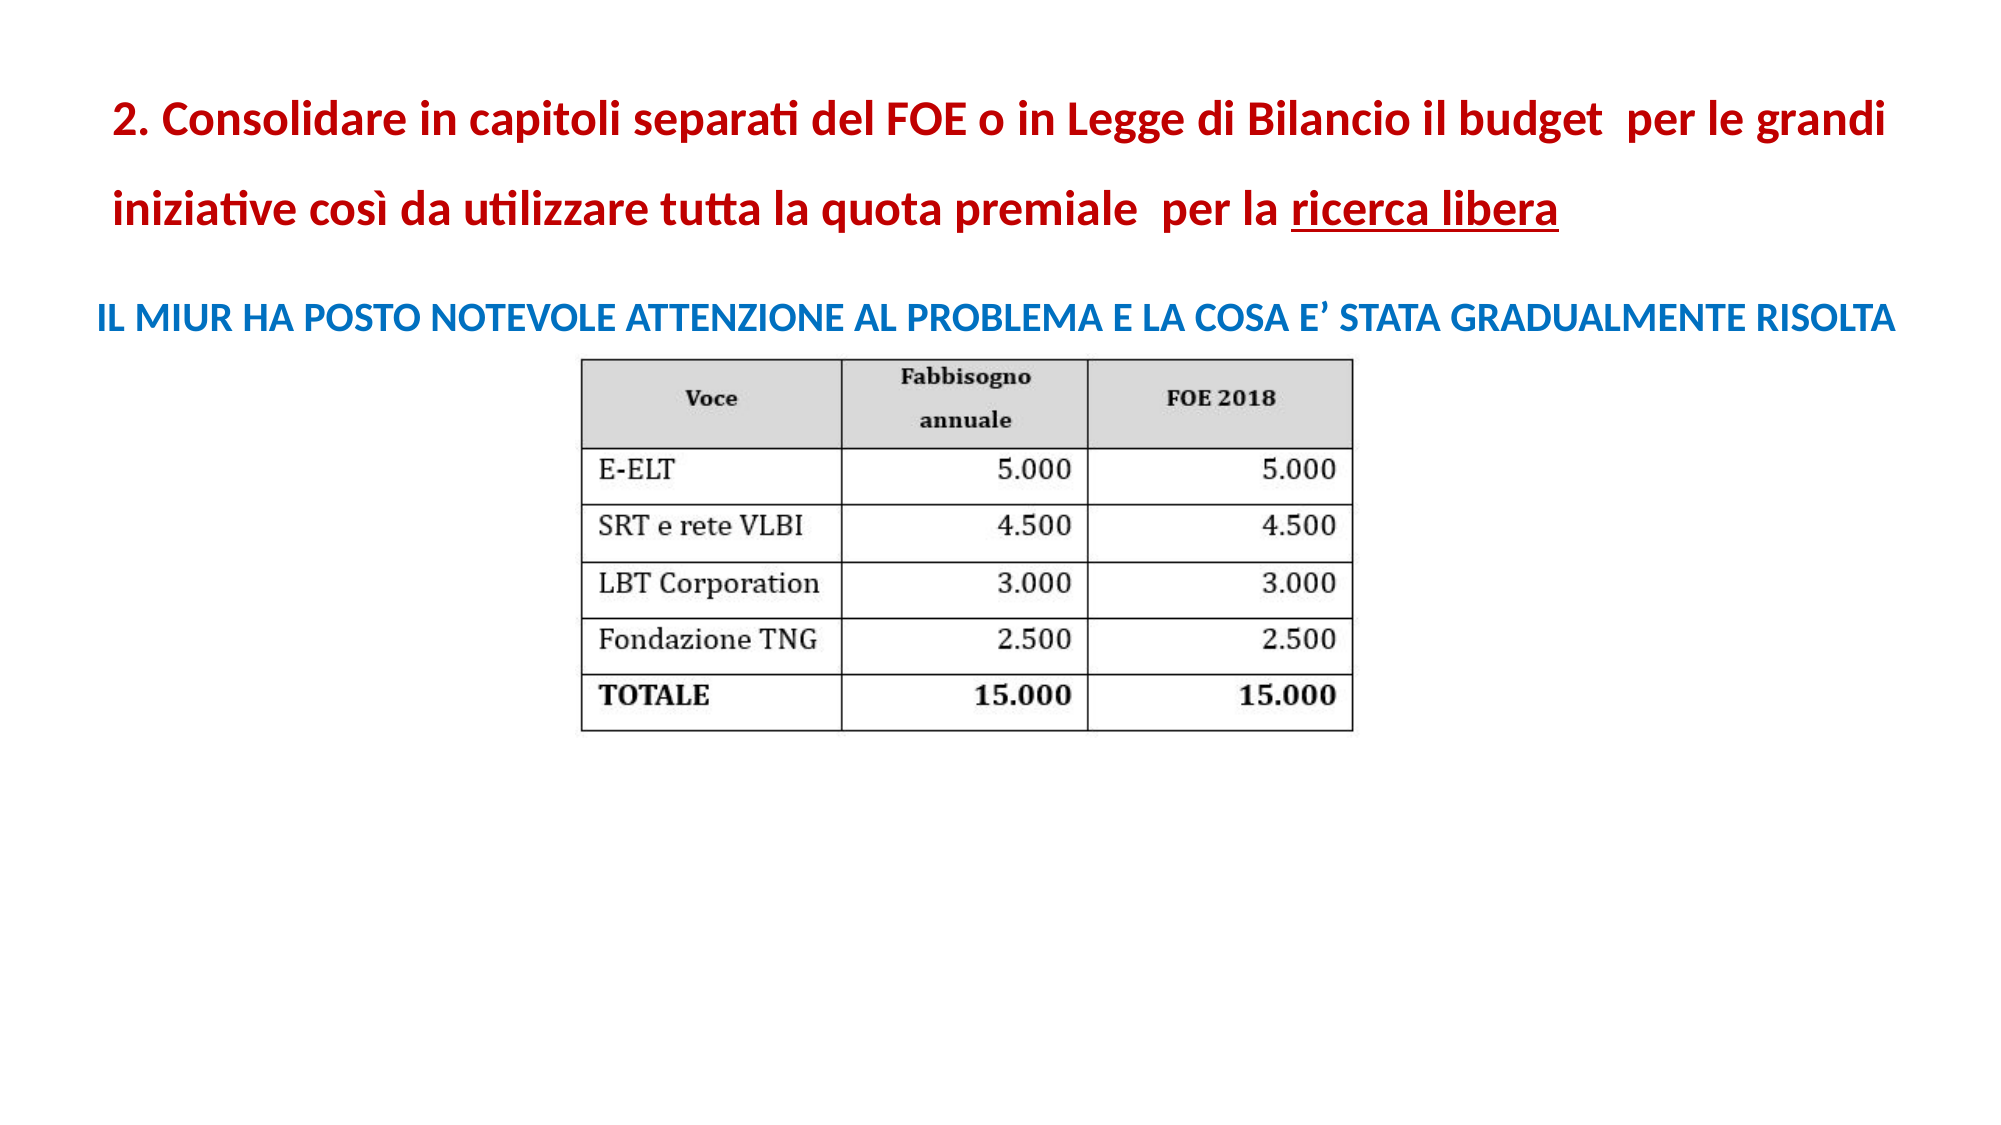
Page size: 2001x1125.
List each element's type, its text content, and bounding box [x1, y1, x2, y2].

picture [574, 353, 1363, 738]
text_box 2. Consolidare in capitoli separati del FOE o in Legge di Bilancio il budget per le grandi iniziative così da utilizzare tutta la quota premiale per la ricerca libera [97, 48, 1942, 243]
text_box IL MIUR HA POSTO NOTEVOLE ATTENZIONE AL PROBLEMA E LA COSA E’ STATA GRADUALMENTE RISOLTA [81, 282, 1912, 347]
